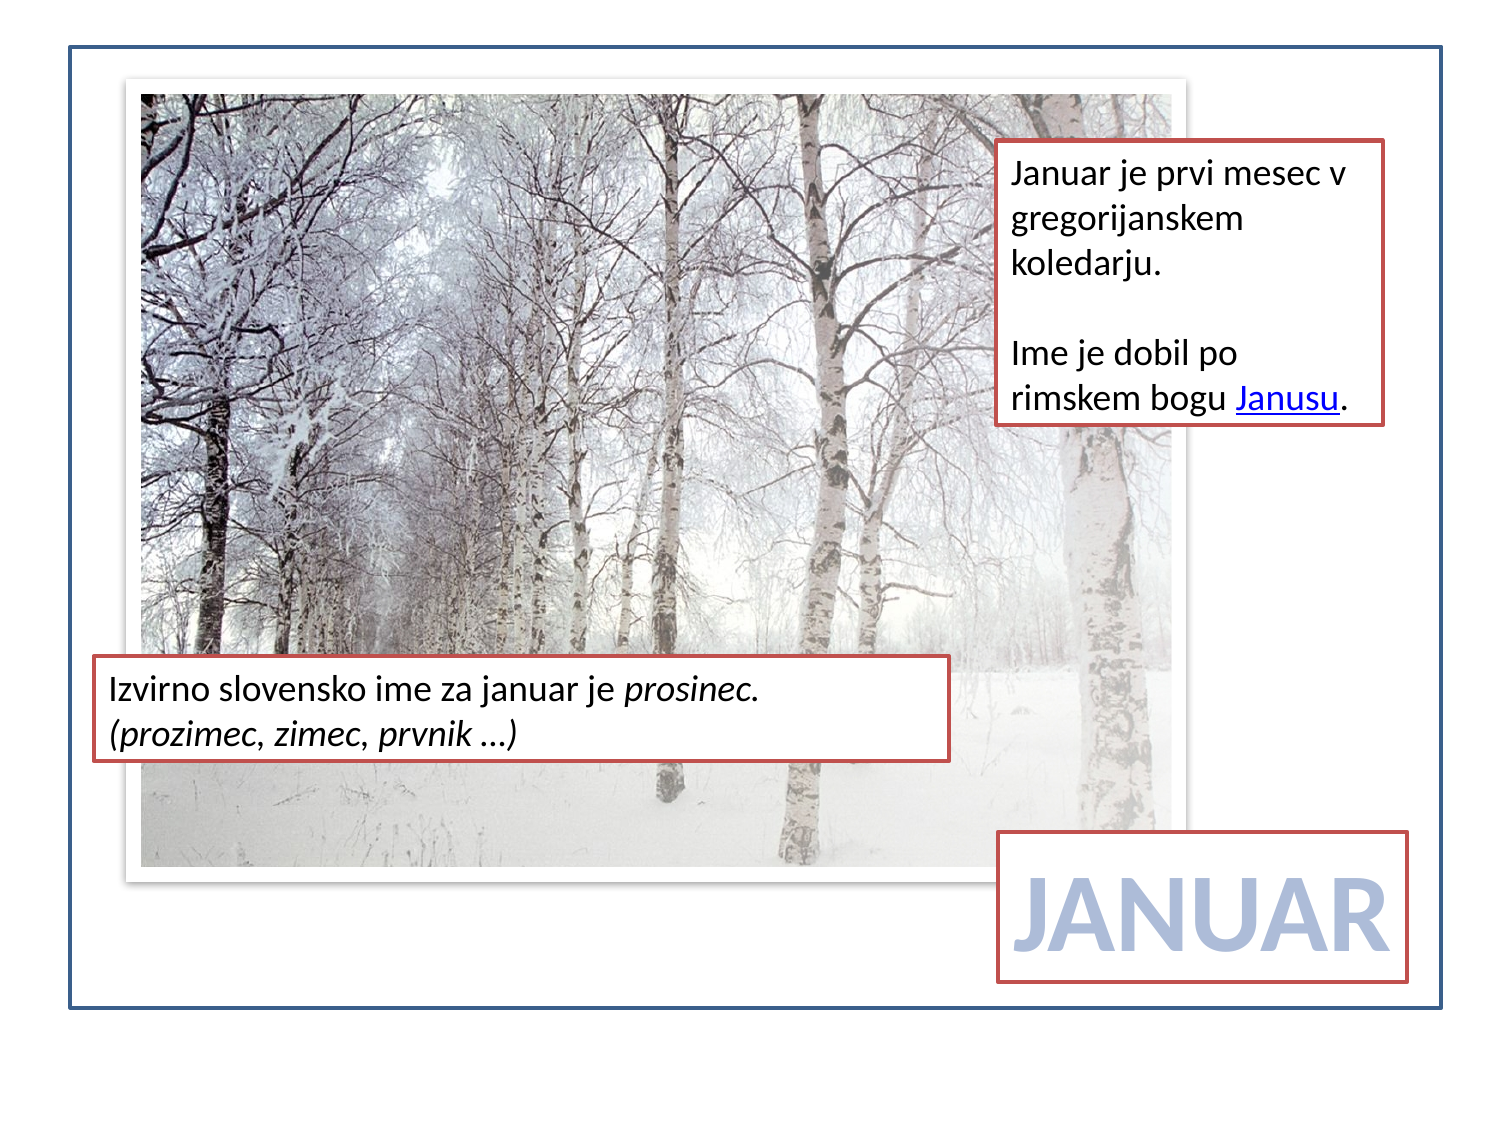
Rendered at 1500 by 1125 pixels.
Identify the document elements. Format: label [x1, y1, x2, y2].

picture [140, 93, 1173, 868]
text_box [68, 45, 1443, 1010]
